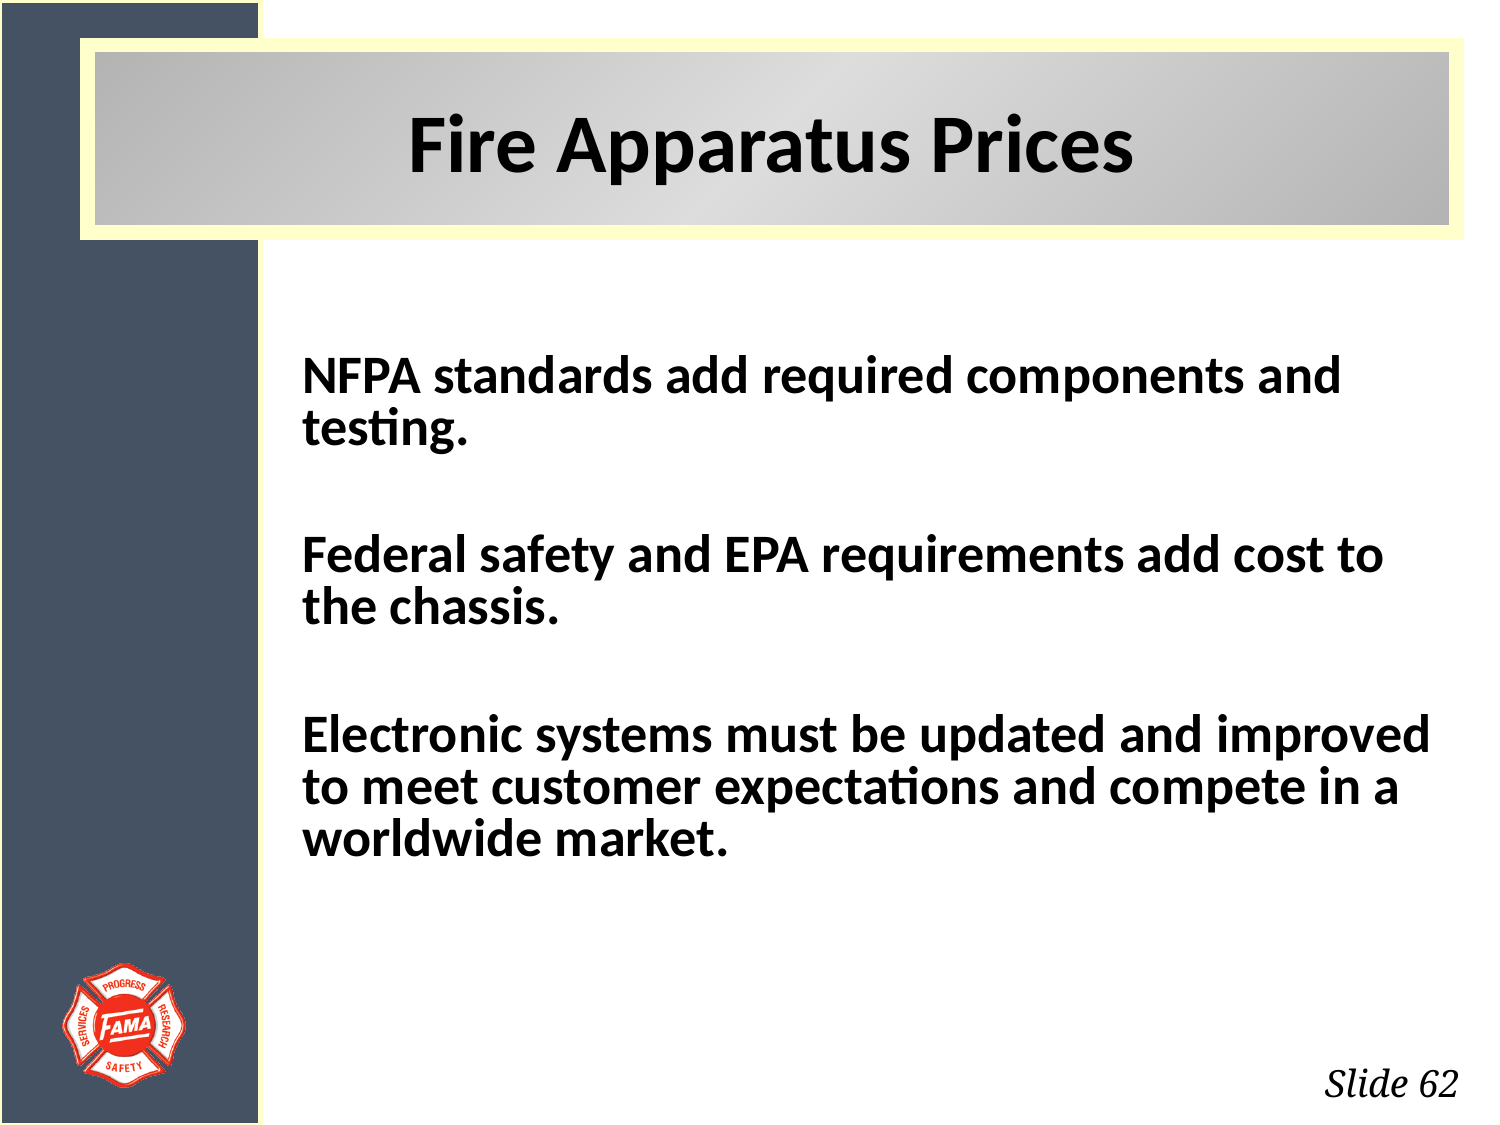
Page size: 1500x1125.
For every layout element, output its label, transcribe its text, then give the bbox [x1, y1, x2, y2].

list NFPA standards add required components and testing. Federal safety and EPA requirements add cost to the chassis. Electronic systems must be updated and improved to meet customer expectations and compete in a worldwide market. [287, 262, 1450, 1050]
title Fire Apparatus Prices [87, 45, 1457, 233]
picture [2, 3, 258, 1123]
